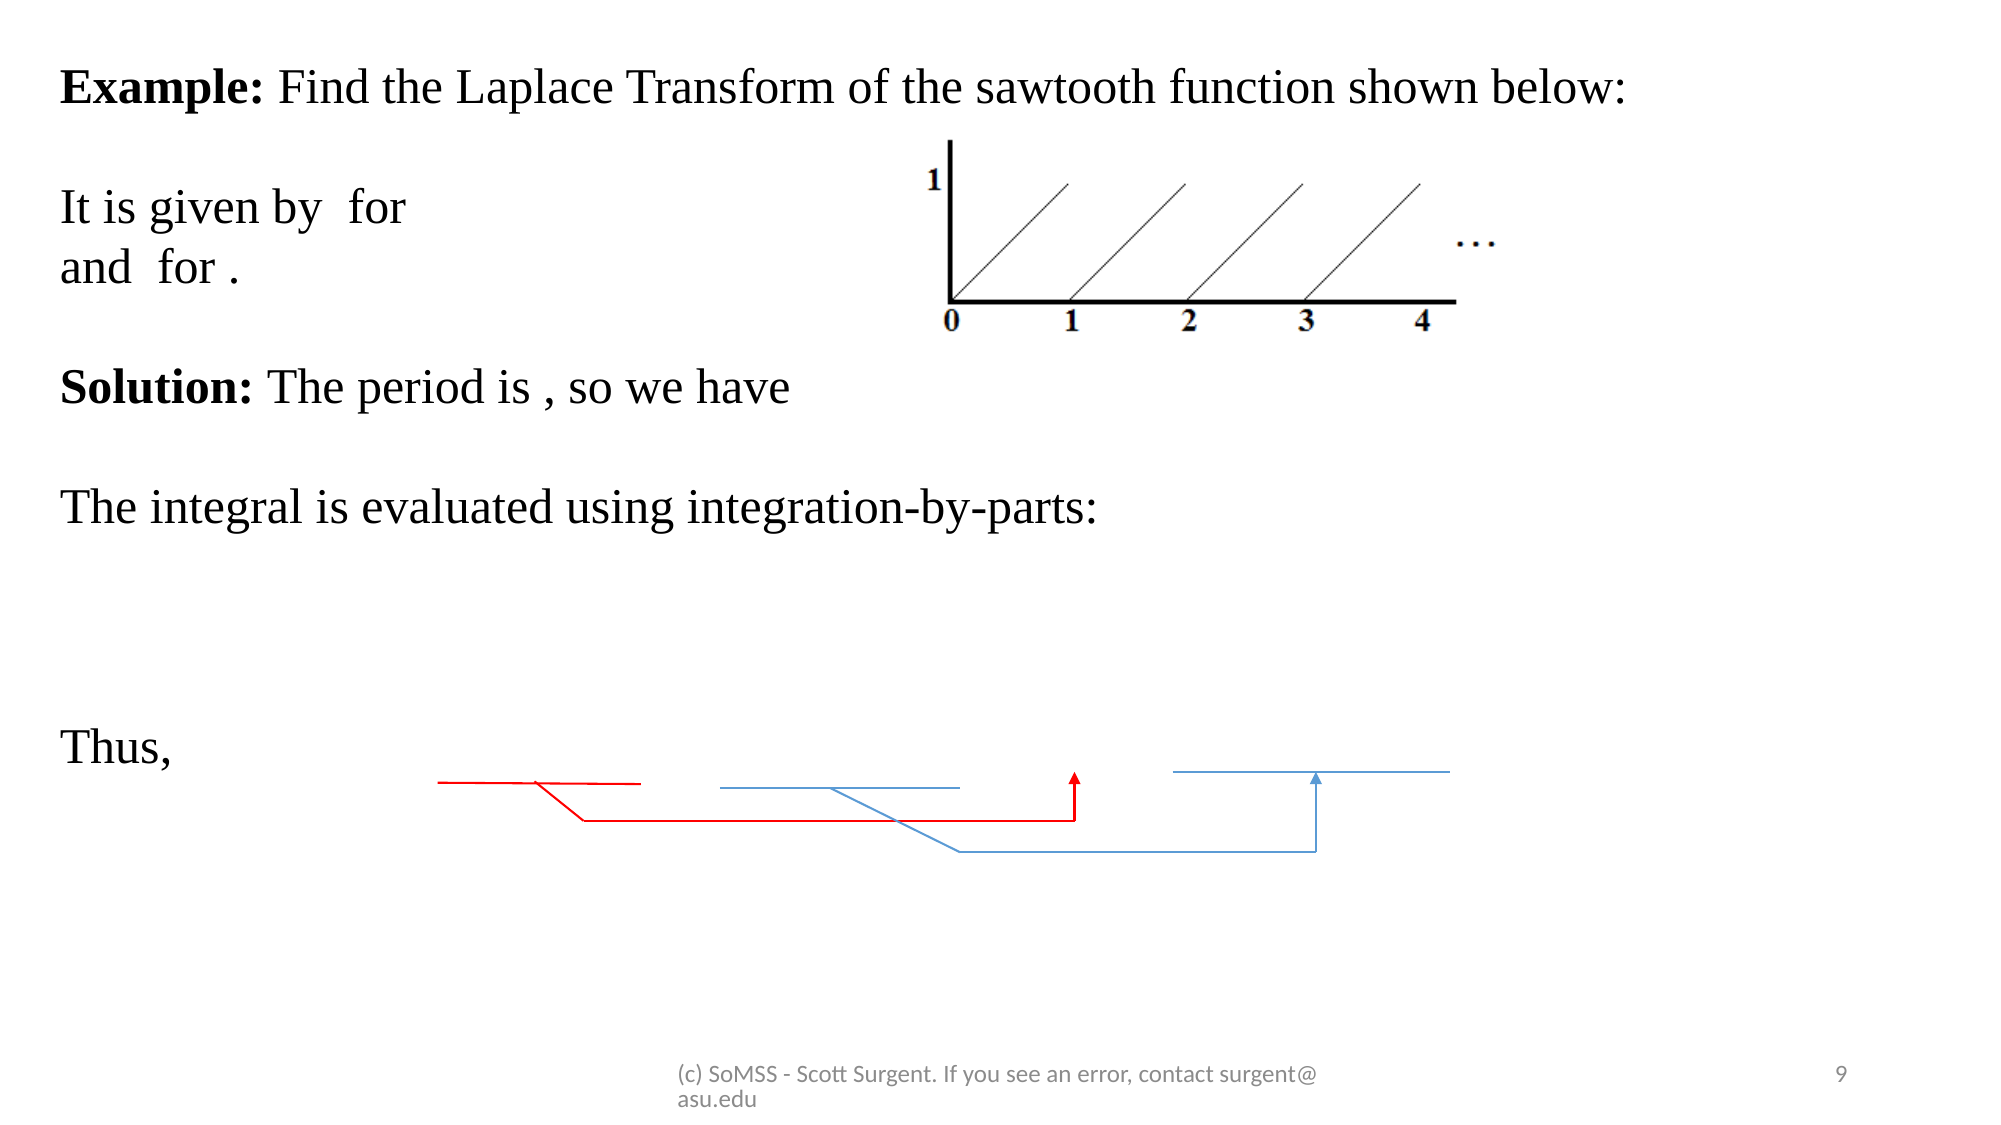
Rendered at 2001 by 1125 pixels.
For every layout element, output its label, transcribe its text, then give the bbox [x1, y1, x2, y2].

footer (c) SoMSS - Scott Surgent. If you see an error, contact surgent@asu.edu [662, 1042, 1338, 1103]
picture [909, 134, 1505, 336]
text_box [534, 781, 584, 821]
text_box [830, 788, 960, 853]
slide_number 9 [1412, 1042, 1863, 1103]
